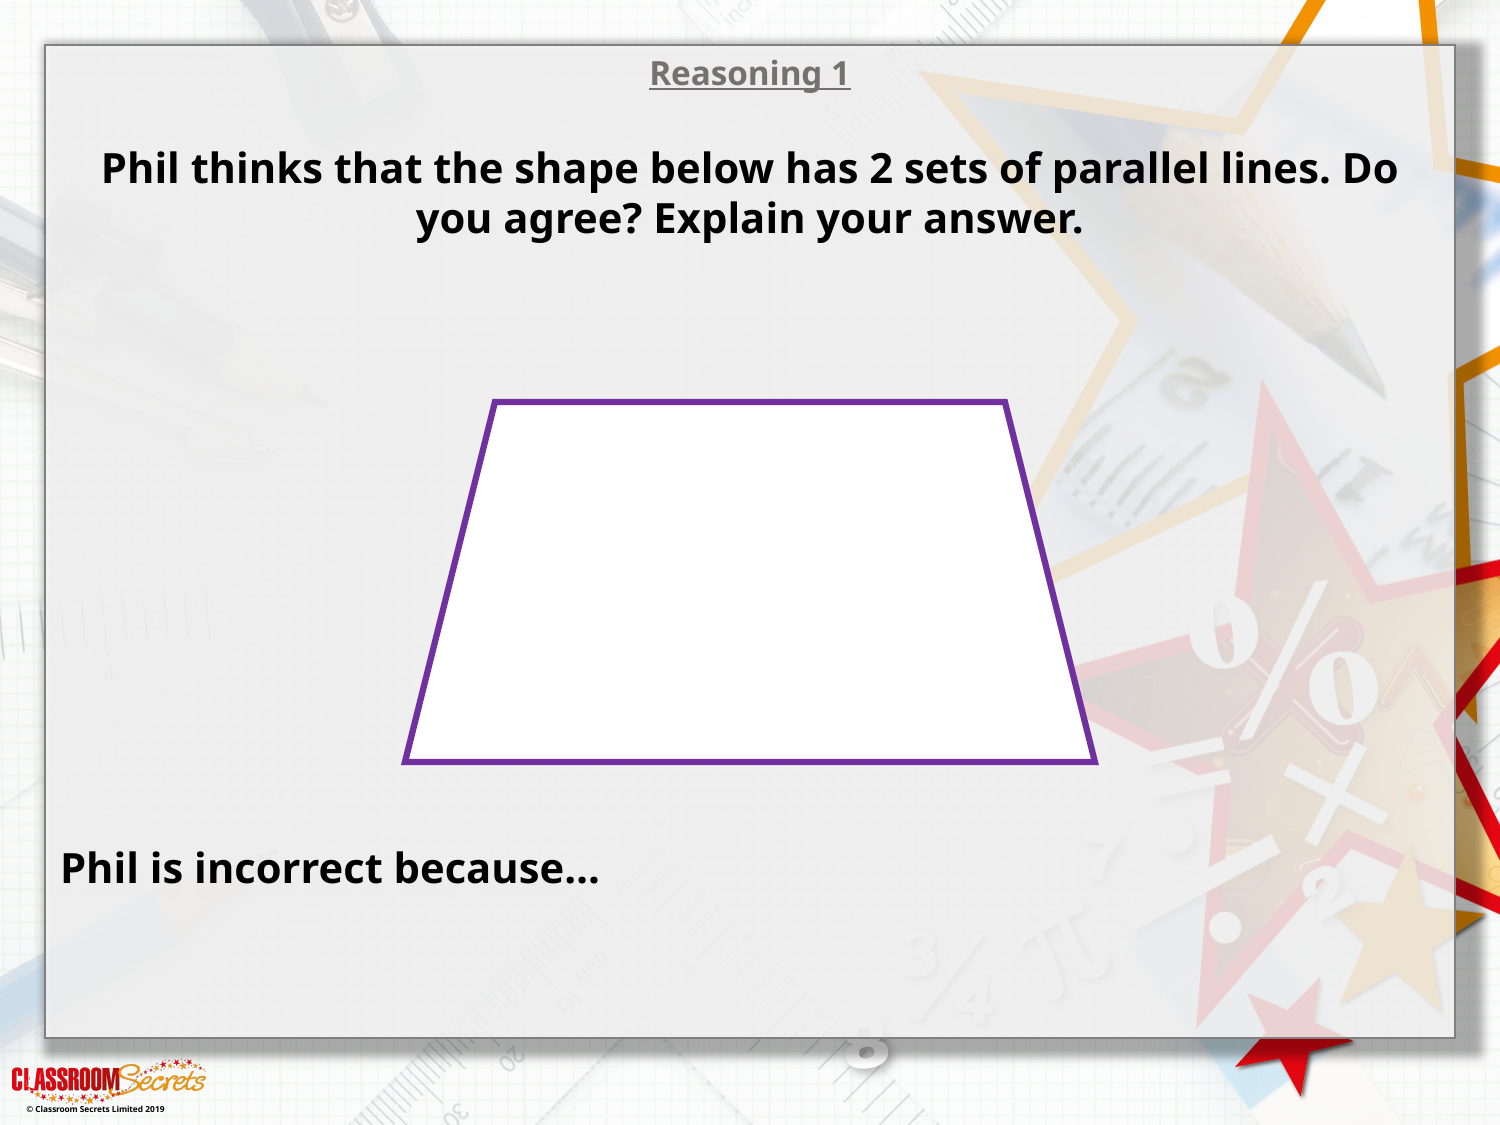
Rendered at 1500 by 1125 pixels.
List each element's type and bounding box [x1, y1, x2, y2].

text_box [11, 1058, 207, 1123]
picture [0, 0, 1500, 1125]
